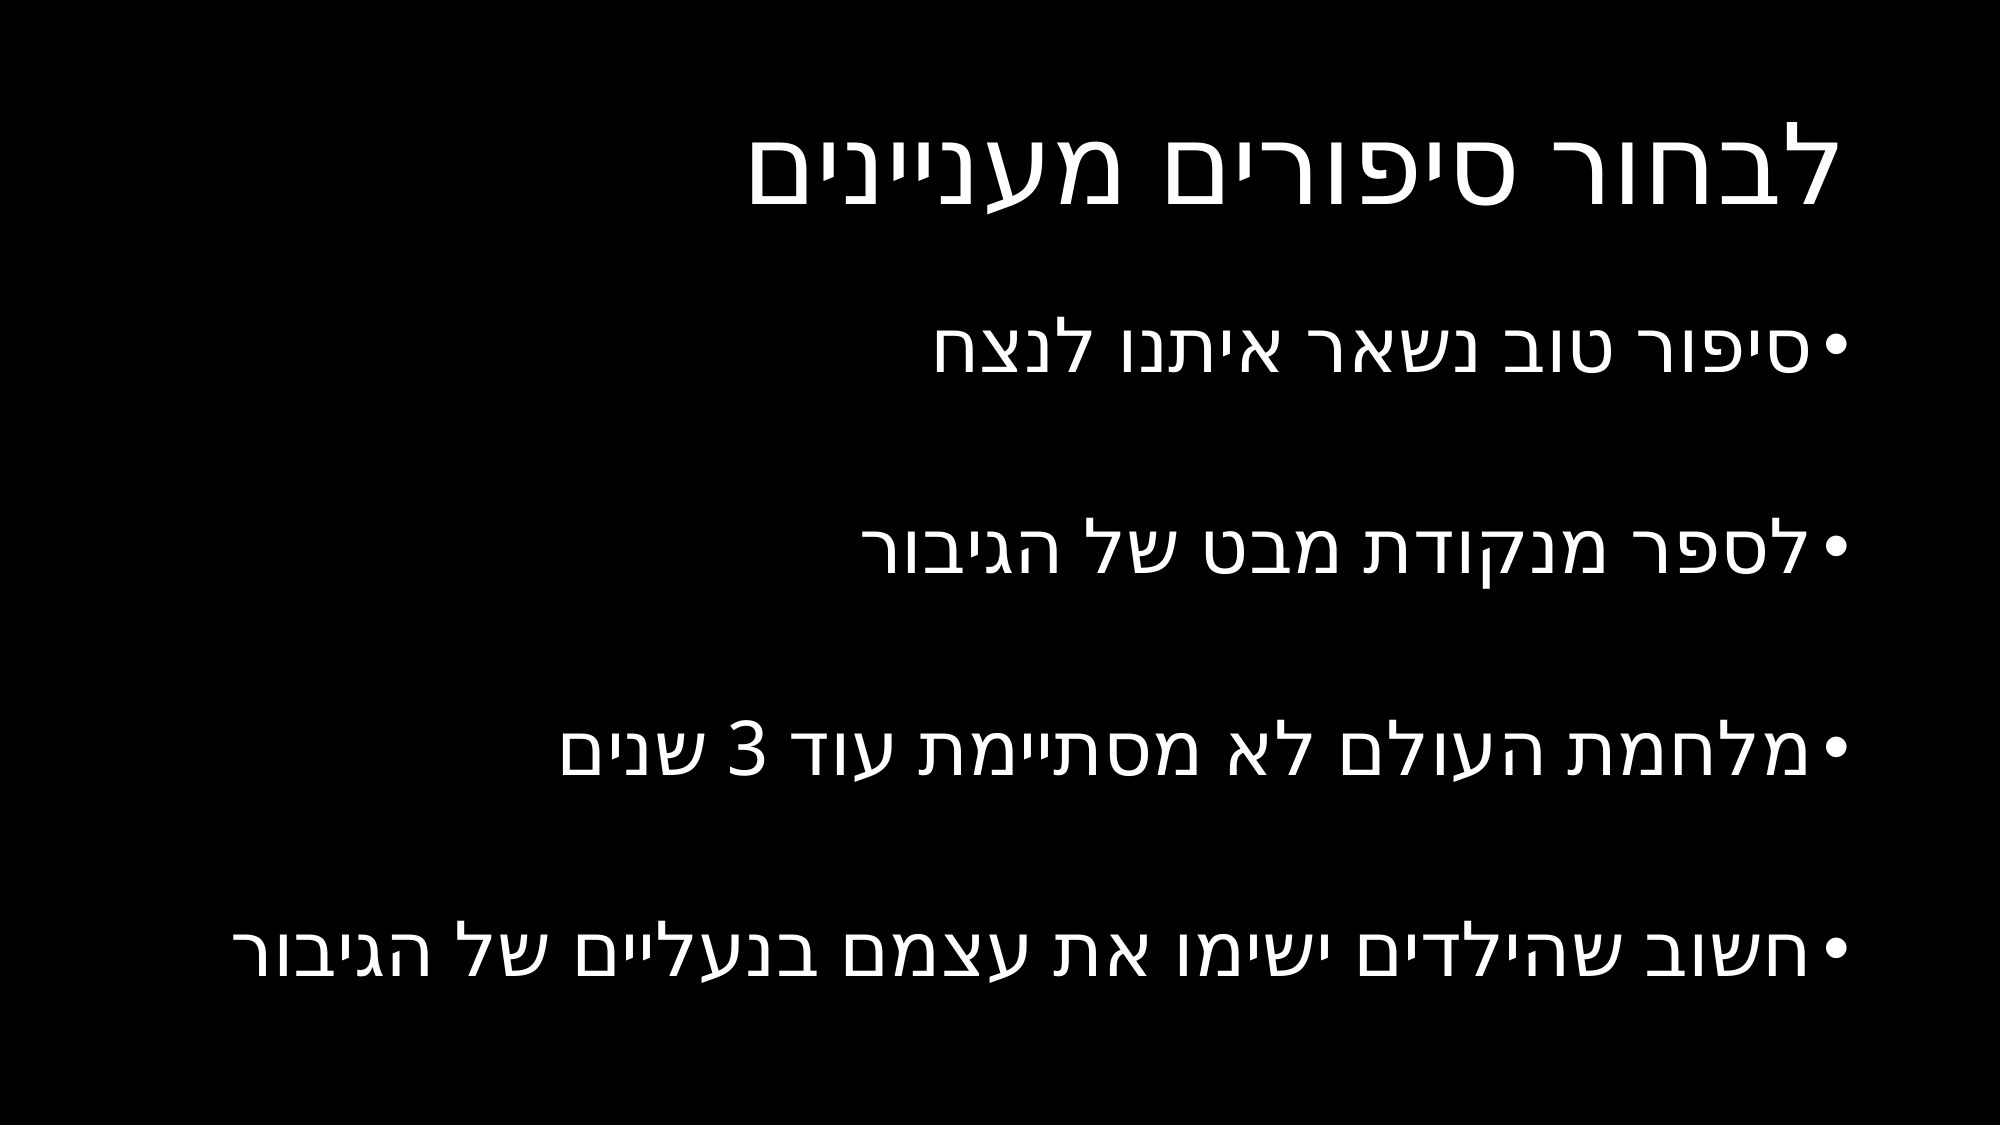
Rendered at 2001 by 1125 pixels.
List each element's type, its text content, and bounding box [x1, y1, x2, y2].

title לבחור סיפורים מעניינים [137, 59, 1863, 278]
list סיפור טוב נשאר איתנו לנצח לספר מנקודת מבט של הגיבור מלחמת העולם לא מסתיימת עוד 3 שנים חשוב שהילדים ישימו את עצמם בנעליים של הגיבור [137, 299, 1863, 1014]
